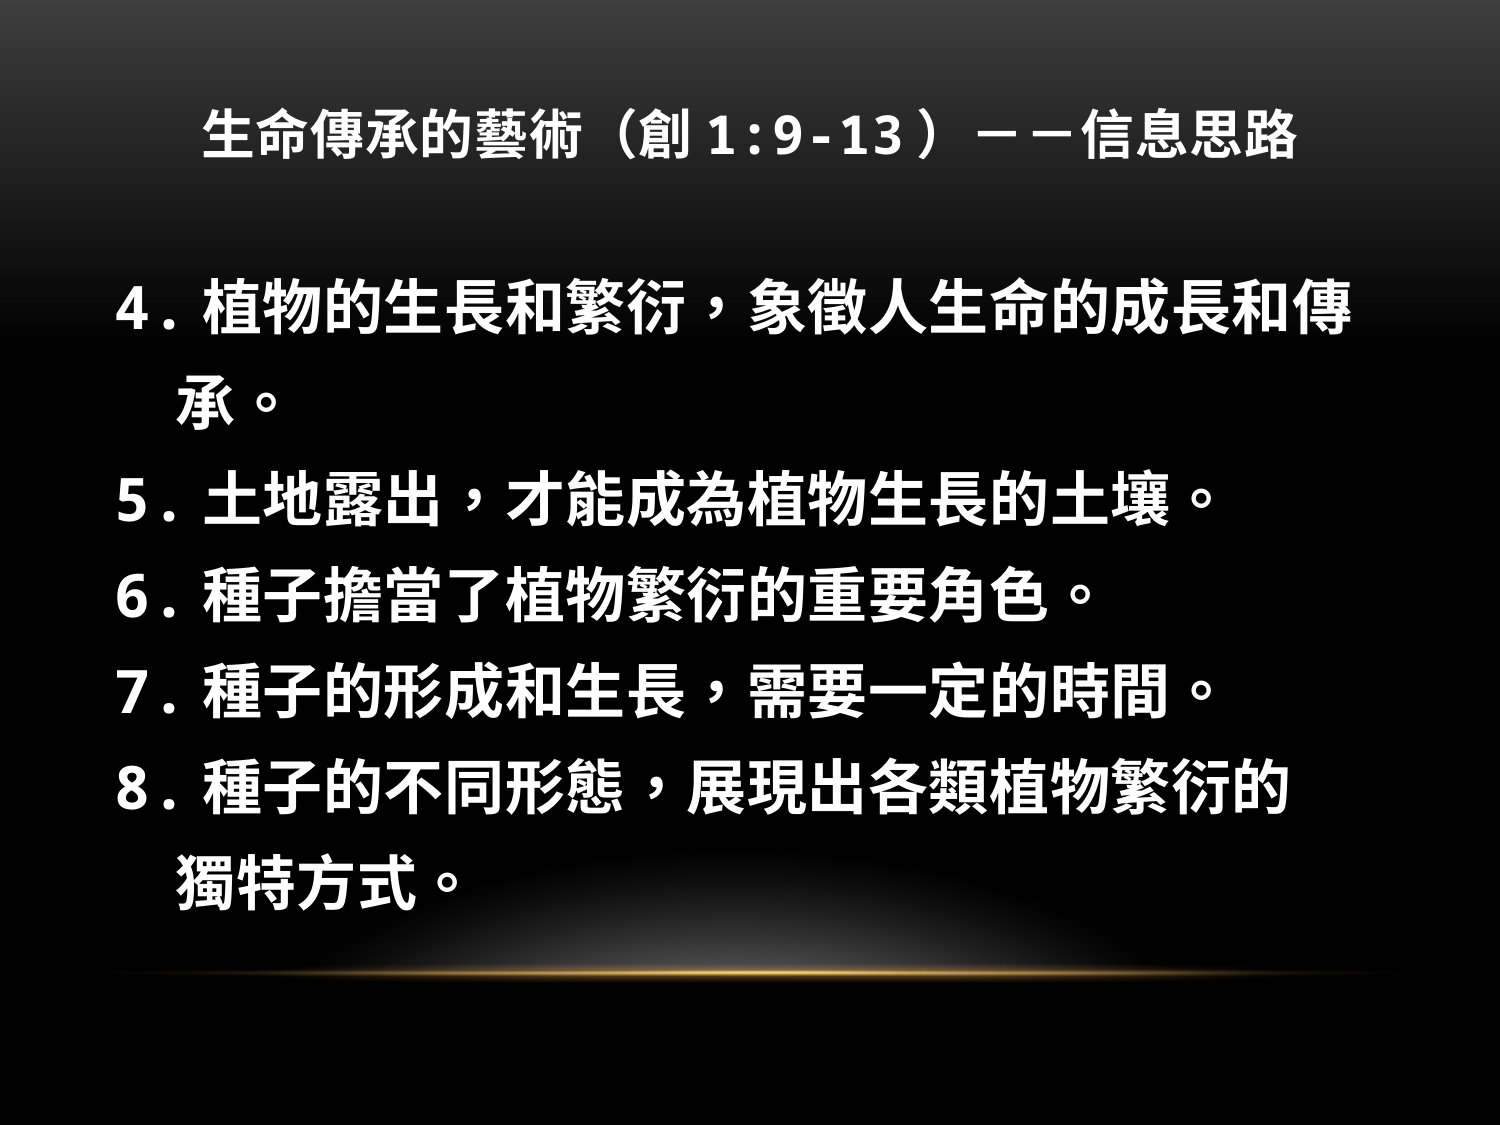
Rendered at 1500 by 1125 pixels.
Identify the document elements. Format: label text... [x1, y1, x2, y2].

picture [0, 0, 1500, 1125]
title 生命傳承的藝術（創1:9-13）－－信息思路 [99, 45, 1400, 173]
list 4.植物的生長和繁衍，象徵人生命的成長和傳 承。 5.土地露出，才能成為植物生長的土壤。 6.種子擔當了植物繁衍的重要角色。 7.種子的形成和生長，需要一定的時間。 8.種子的不同形態，展現出各類植物繁衍的 獨特方式。 [99, 262, 1400, 938]
